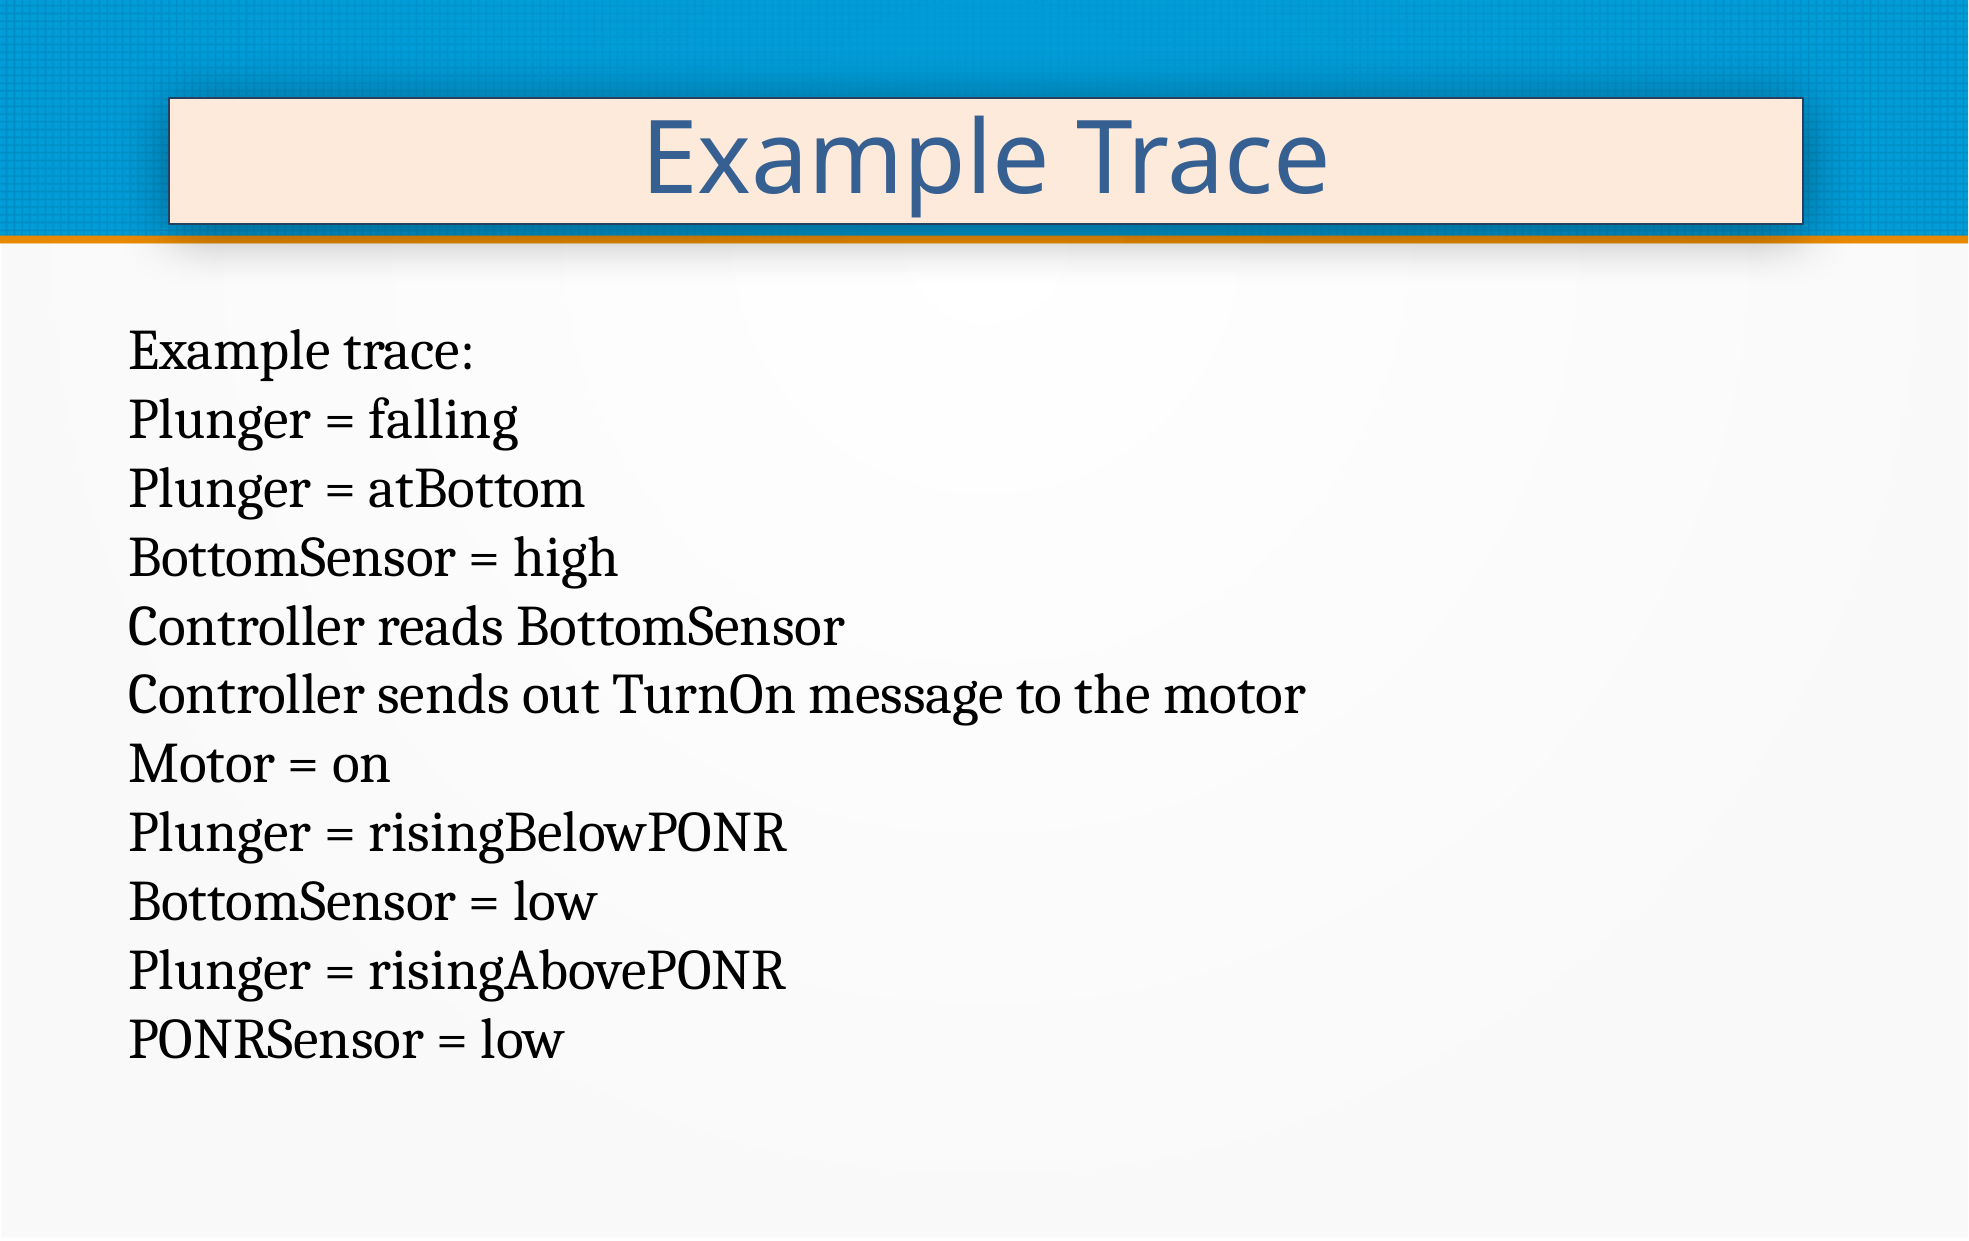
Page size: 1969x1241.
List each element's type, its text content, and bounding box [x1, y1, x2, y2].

text_box Example trace: Plunger = falling Plunger = atBottom BottomSensor = high Controller reads BottomSensor Controller sends out TurnOn message to the motor Motor = on Plunger = risingBelowPONR BottomSensor = low Plunger = risingAbovePONR PONRSensor = low [113, 304, 1865, 1078]
text_box Example Trace [169, 98, 1803, 224]
picture [0, 236, 1969, 1241]
